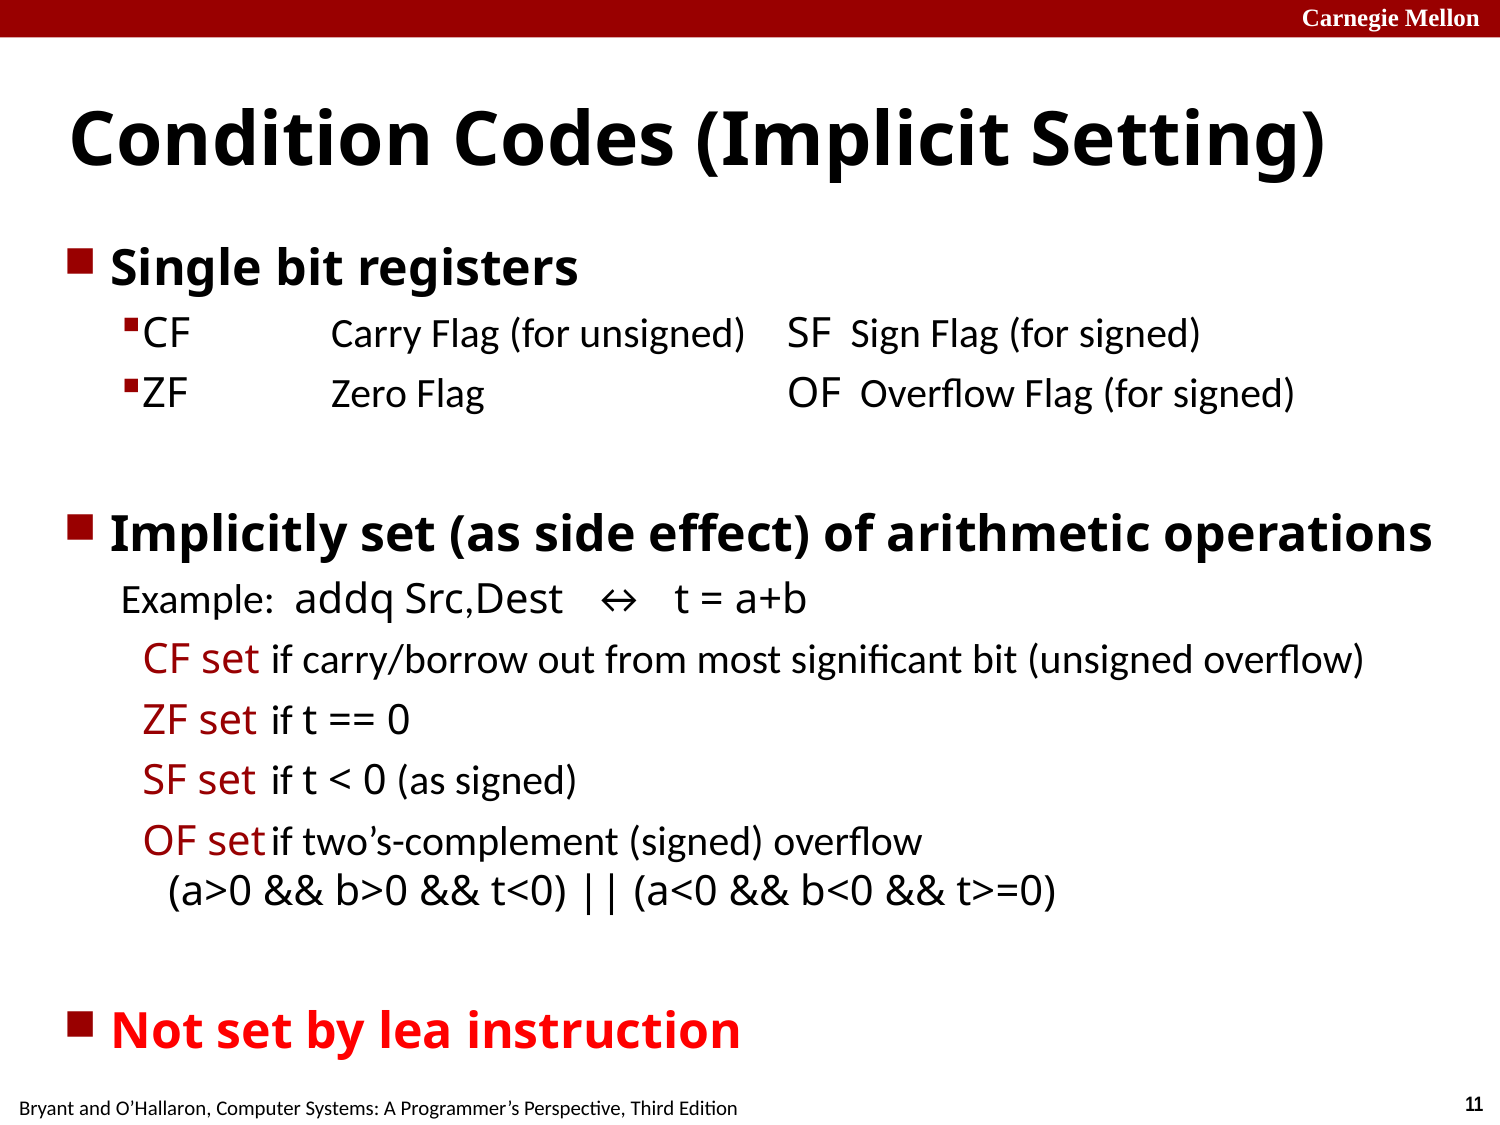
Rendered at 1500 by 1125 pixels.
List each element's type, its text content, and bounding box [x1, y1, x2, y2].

list Single bit registers CF Carry Flag (for unsigned) SF Sign Flag (for signed) ZF Zero Flag OF Overflow Flag (for signed) Implicitly set (as side effect) of arithmetic operations Example: addq Src,Dest ↔ t = a+b CF set if carry/borrow out from most significant bit (unsigned overflow) ZF set if t == 0 SF set if t < 0 (as signed) OF set if two’s-complement (signed) overflow (a>0 && b>0 && t<0) || (a<0 && b<0 && t>=0) Not set by lea instruction [62, 228, 1473, 1122]
title Condition Codes (Implicit Setting) [62, 41, 1438, 228]
